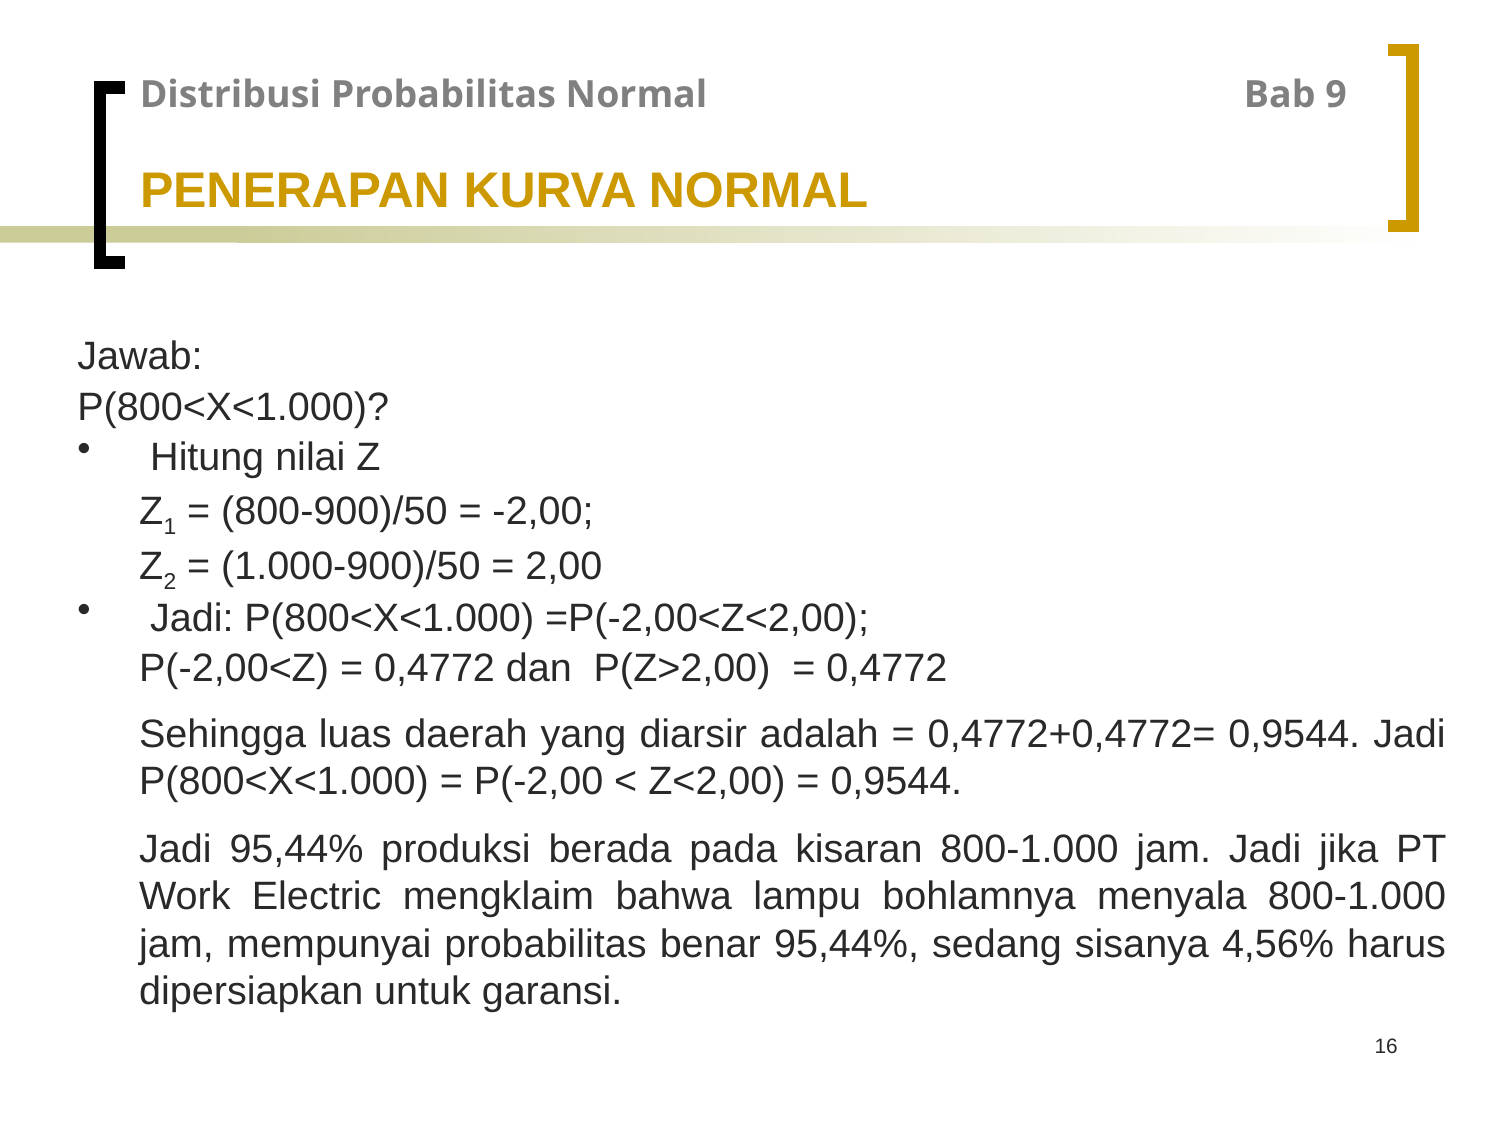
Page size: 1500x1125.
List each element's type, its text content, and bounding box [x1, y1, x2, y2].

text_box Distribusi Probabilitas Normal Bab 9 [124, 62, 1413, 123]
list Jawab: P(800<X<1.000)? Hitung nilai Z Z1 = (800-900)/50 = -2,00; Z2 = (1.000-900)/50 = 2,00 Jadi: P(800<X<1.000) =P(-2,00<Z<2,00); P(-2,00<Z) = 0,4772 dan P(Z>2,00) = 0,4772 Sehingga luas daerah yang diarsir adalah = 0,4772+0,4772= 0,9544. Jadi P(800<X<1.000) = P(-2,00 < Z<2,00) = 0,9544. Jadi 95,44% produksi berada pada kisaran 800-1.000 jam. Jadi jika PT Work Electric mengklaim bahwa lampu bohlamnya menyala 800-1.000 jam, mempunyai probabilitas benar 95,44%, sedang sisanya 4,56% harus dipersiapkan untuk garansi. [62, 337, 1463, 1038]
title PENERAPAN KURVA NORMAL [124, 137, 1404, 226]
slide_number 16 [1099, 1038, 1413, 1101]
